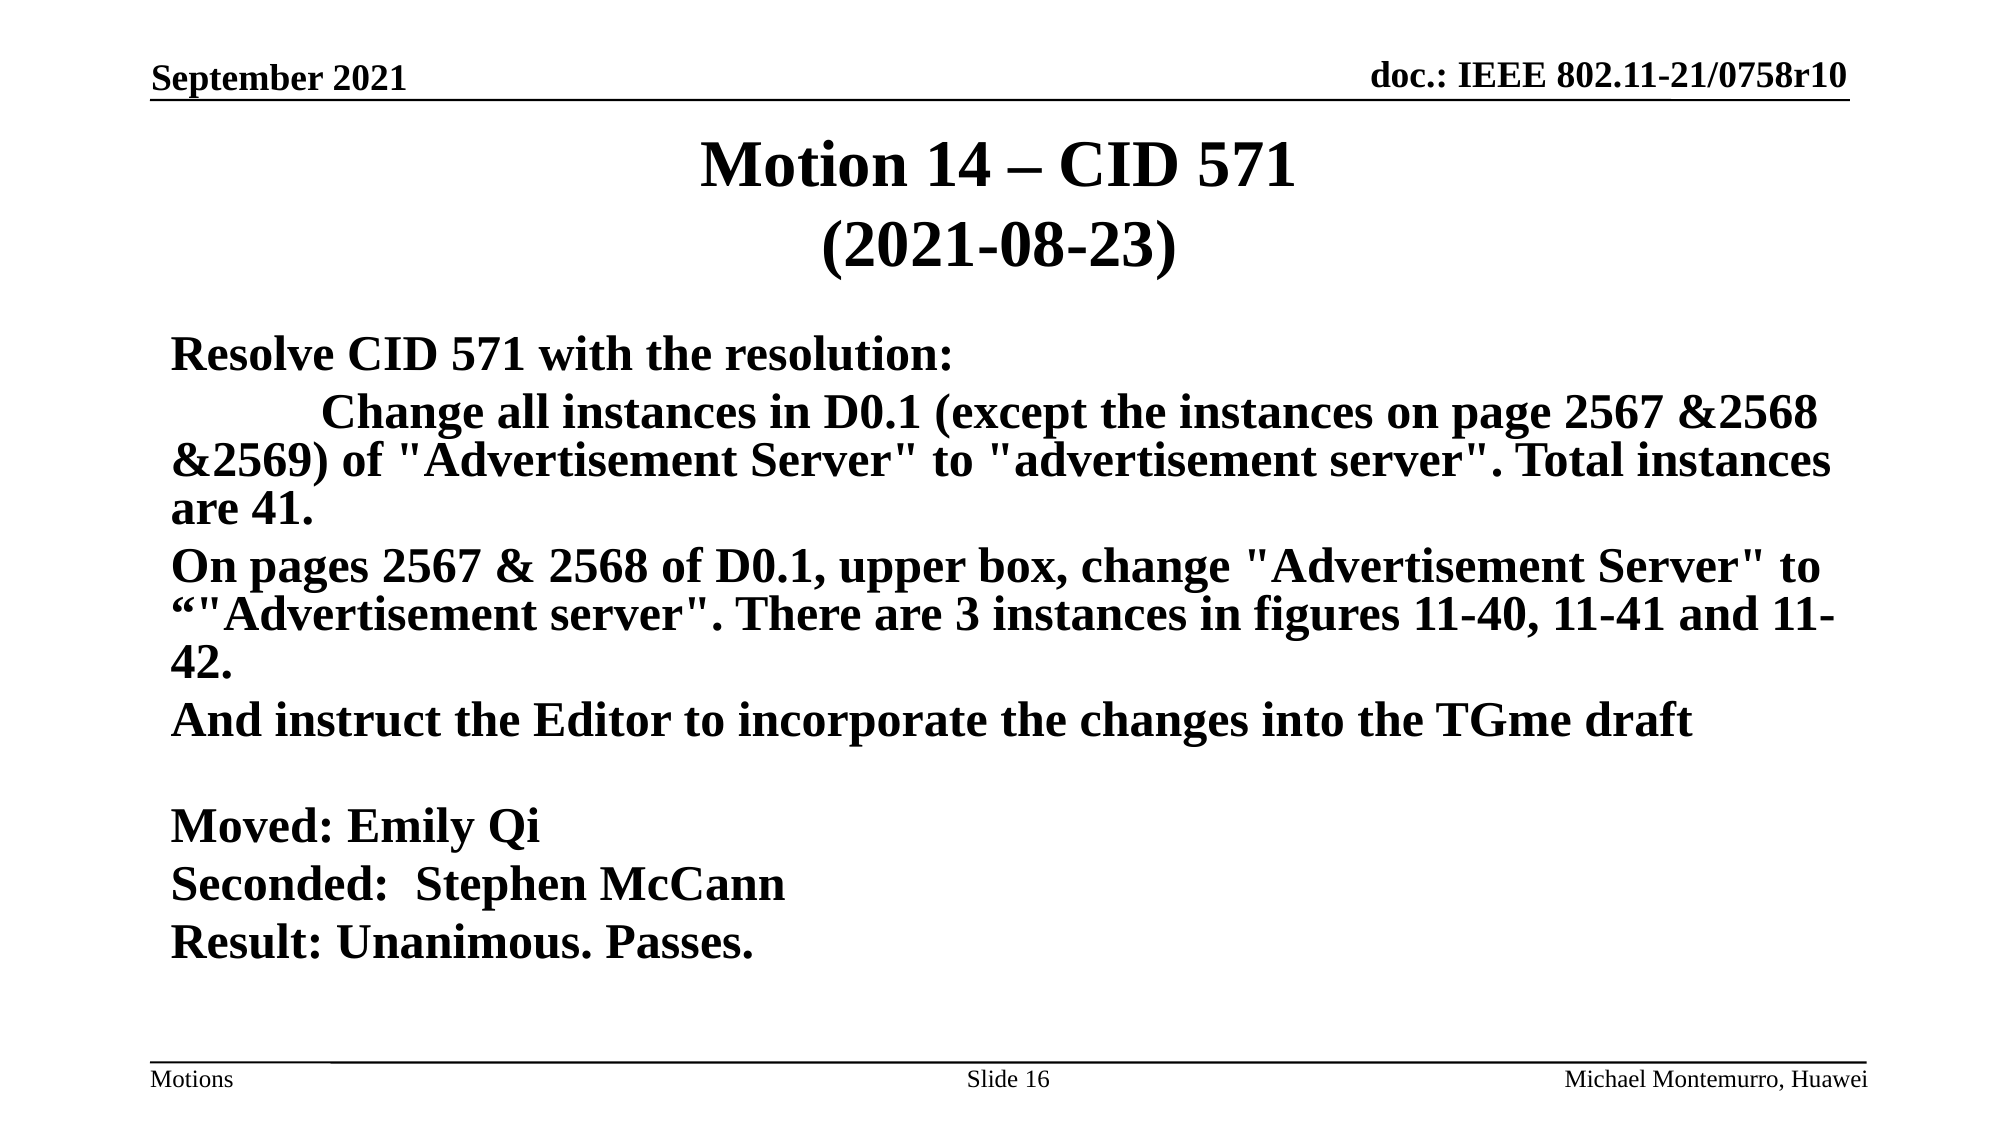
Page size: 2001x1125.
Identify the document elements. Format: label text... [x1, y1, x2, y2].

list Resolve CID 571 with the resolution: Change all instances in D0.1 (except the instances on page 2567 &2568 &2569) of "Advertisement Server" to "advertisement server". Total instances are 41. On pages 2567 & 2568 of D0.1, upper box, change "Advertisement Server" to “"Advertisement server". There are 3 instances in figures 11-40, 11-41 and 11-42. And instruct the Editor to incorporate the changes into the TGme draft Moved: Emily Qi Seconded: Stephen McCann Result: Unanimous. Passes. [155, 324, 1856, 1000]
footer Michael Montemurro, Huawei [1266, 1061, 1869, 1093]
title Motion 14 – CID 571 (2021-08-23) [150, 112, 1850, 288]
slide_number Slide 16 [964, 1061, 1053, 1125]
